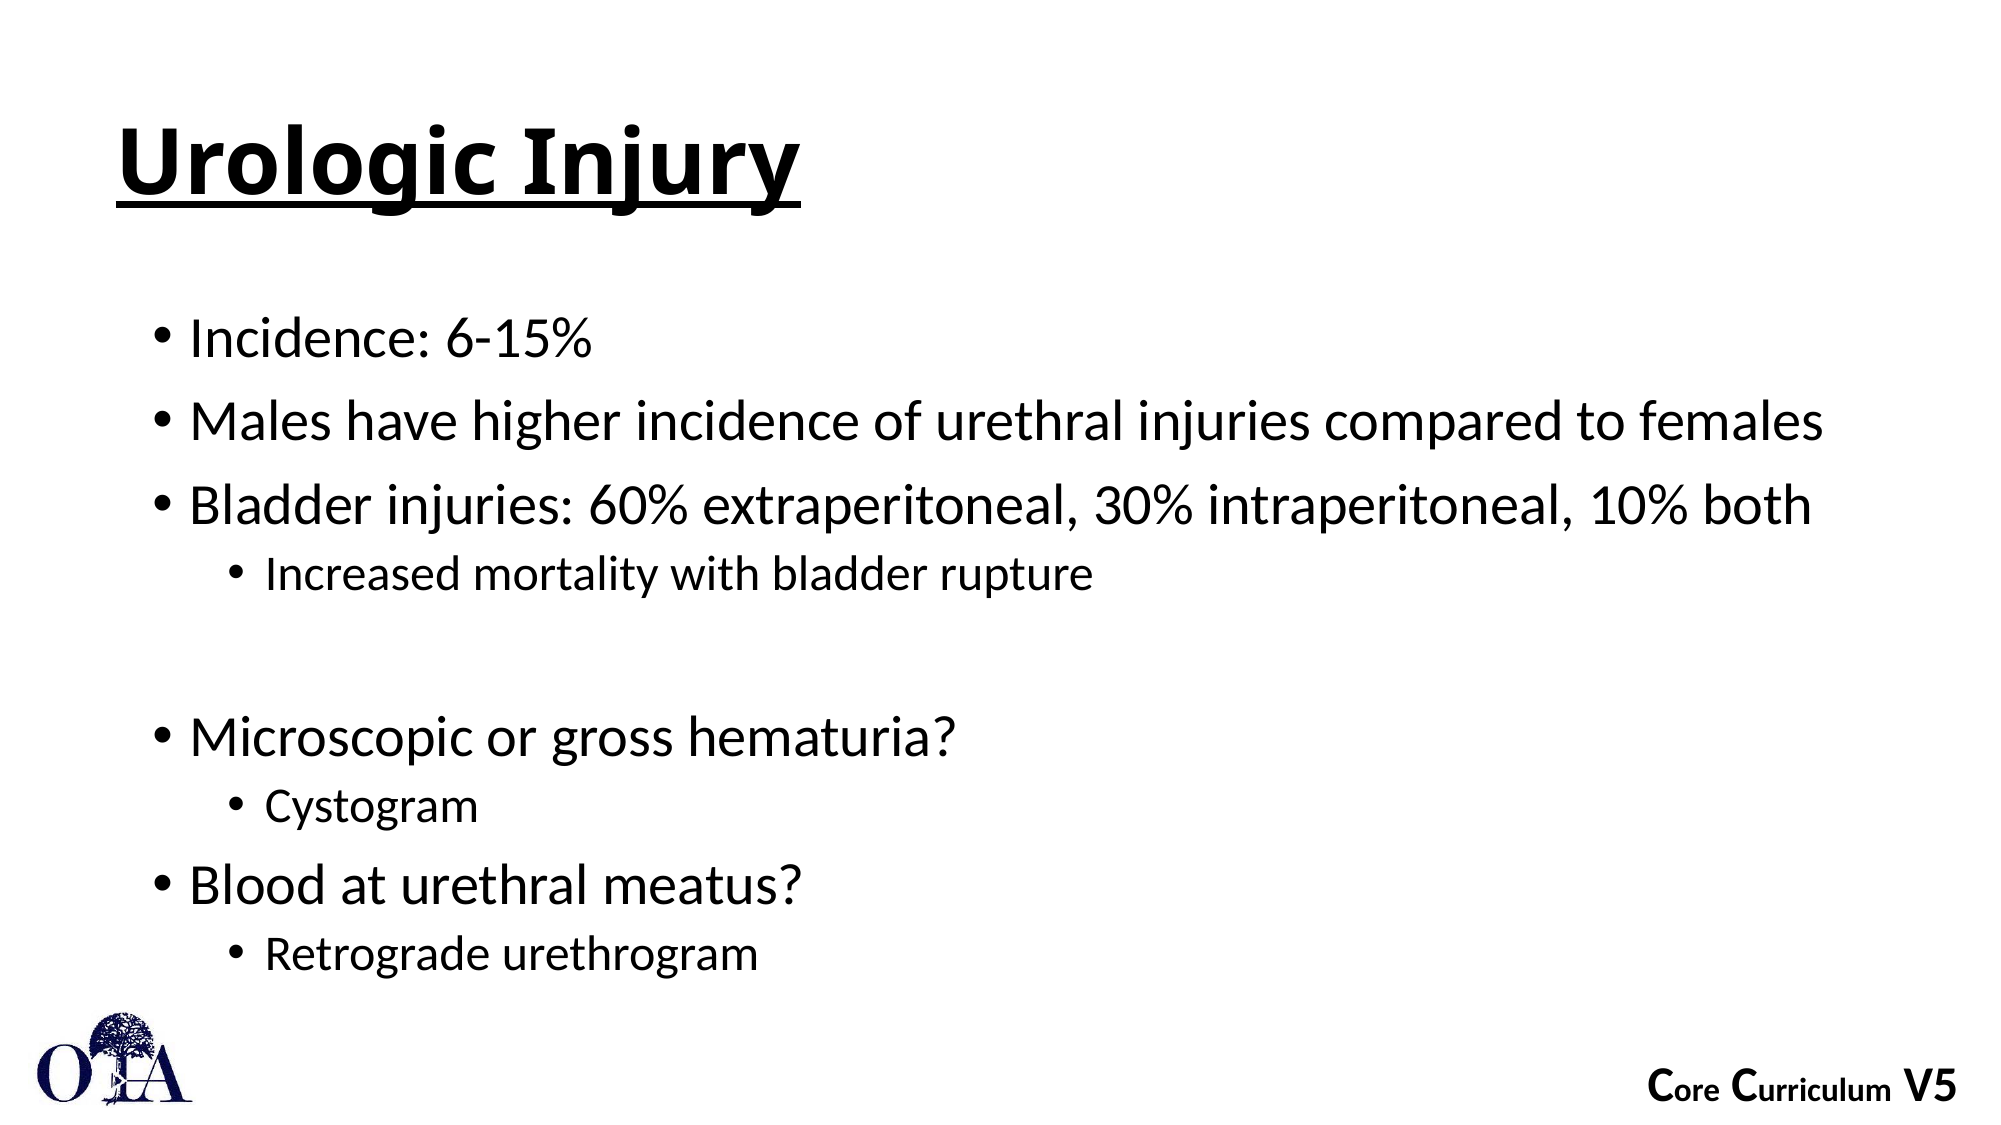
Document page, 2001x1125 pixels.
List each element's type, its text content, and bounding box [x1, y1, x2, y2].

title Urologic Injury [100, 55, 1826, 274]
list Incidence: 6-15% Males have higher incidence of urethral injuries compared to females Bladder injuries: 60% extraperitoneal, 30% intraperitoneal, 10% both Increased mortality with bladder rupture Microscopic or gross hematuria? Cystogram Blood at urethral meatus? Retrograde urethrogram [137, 299, 1863, 1014]
picture [28, 1010, 200, 1108]
